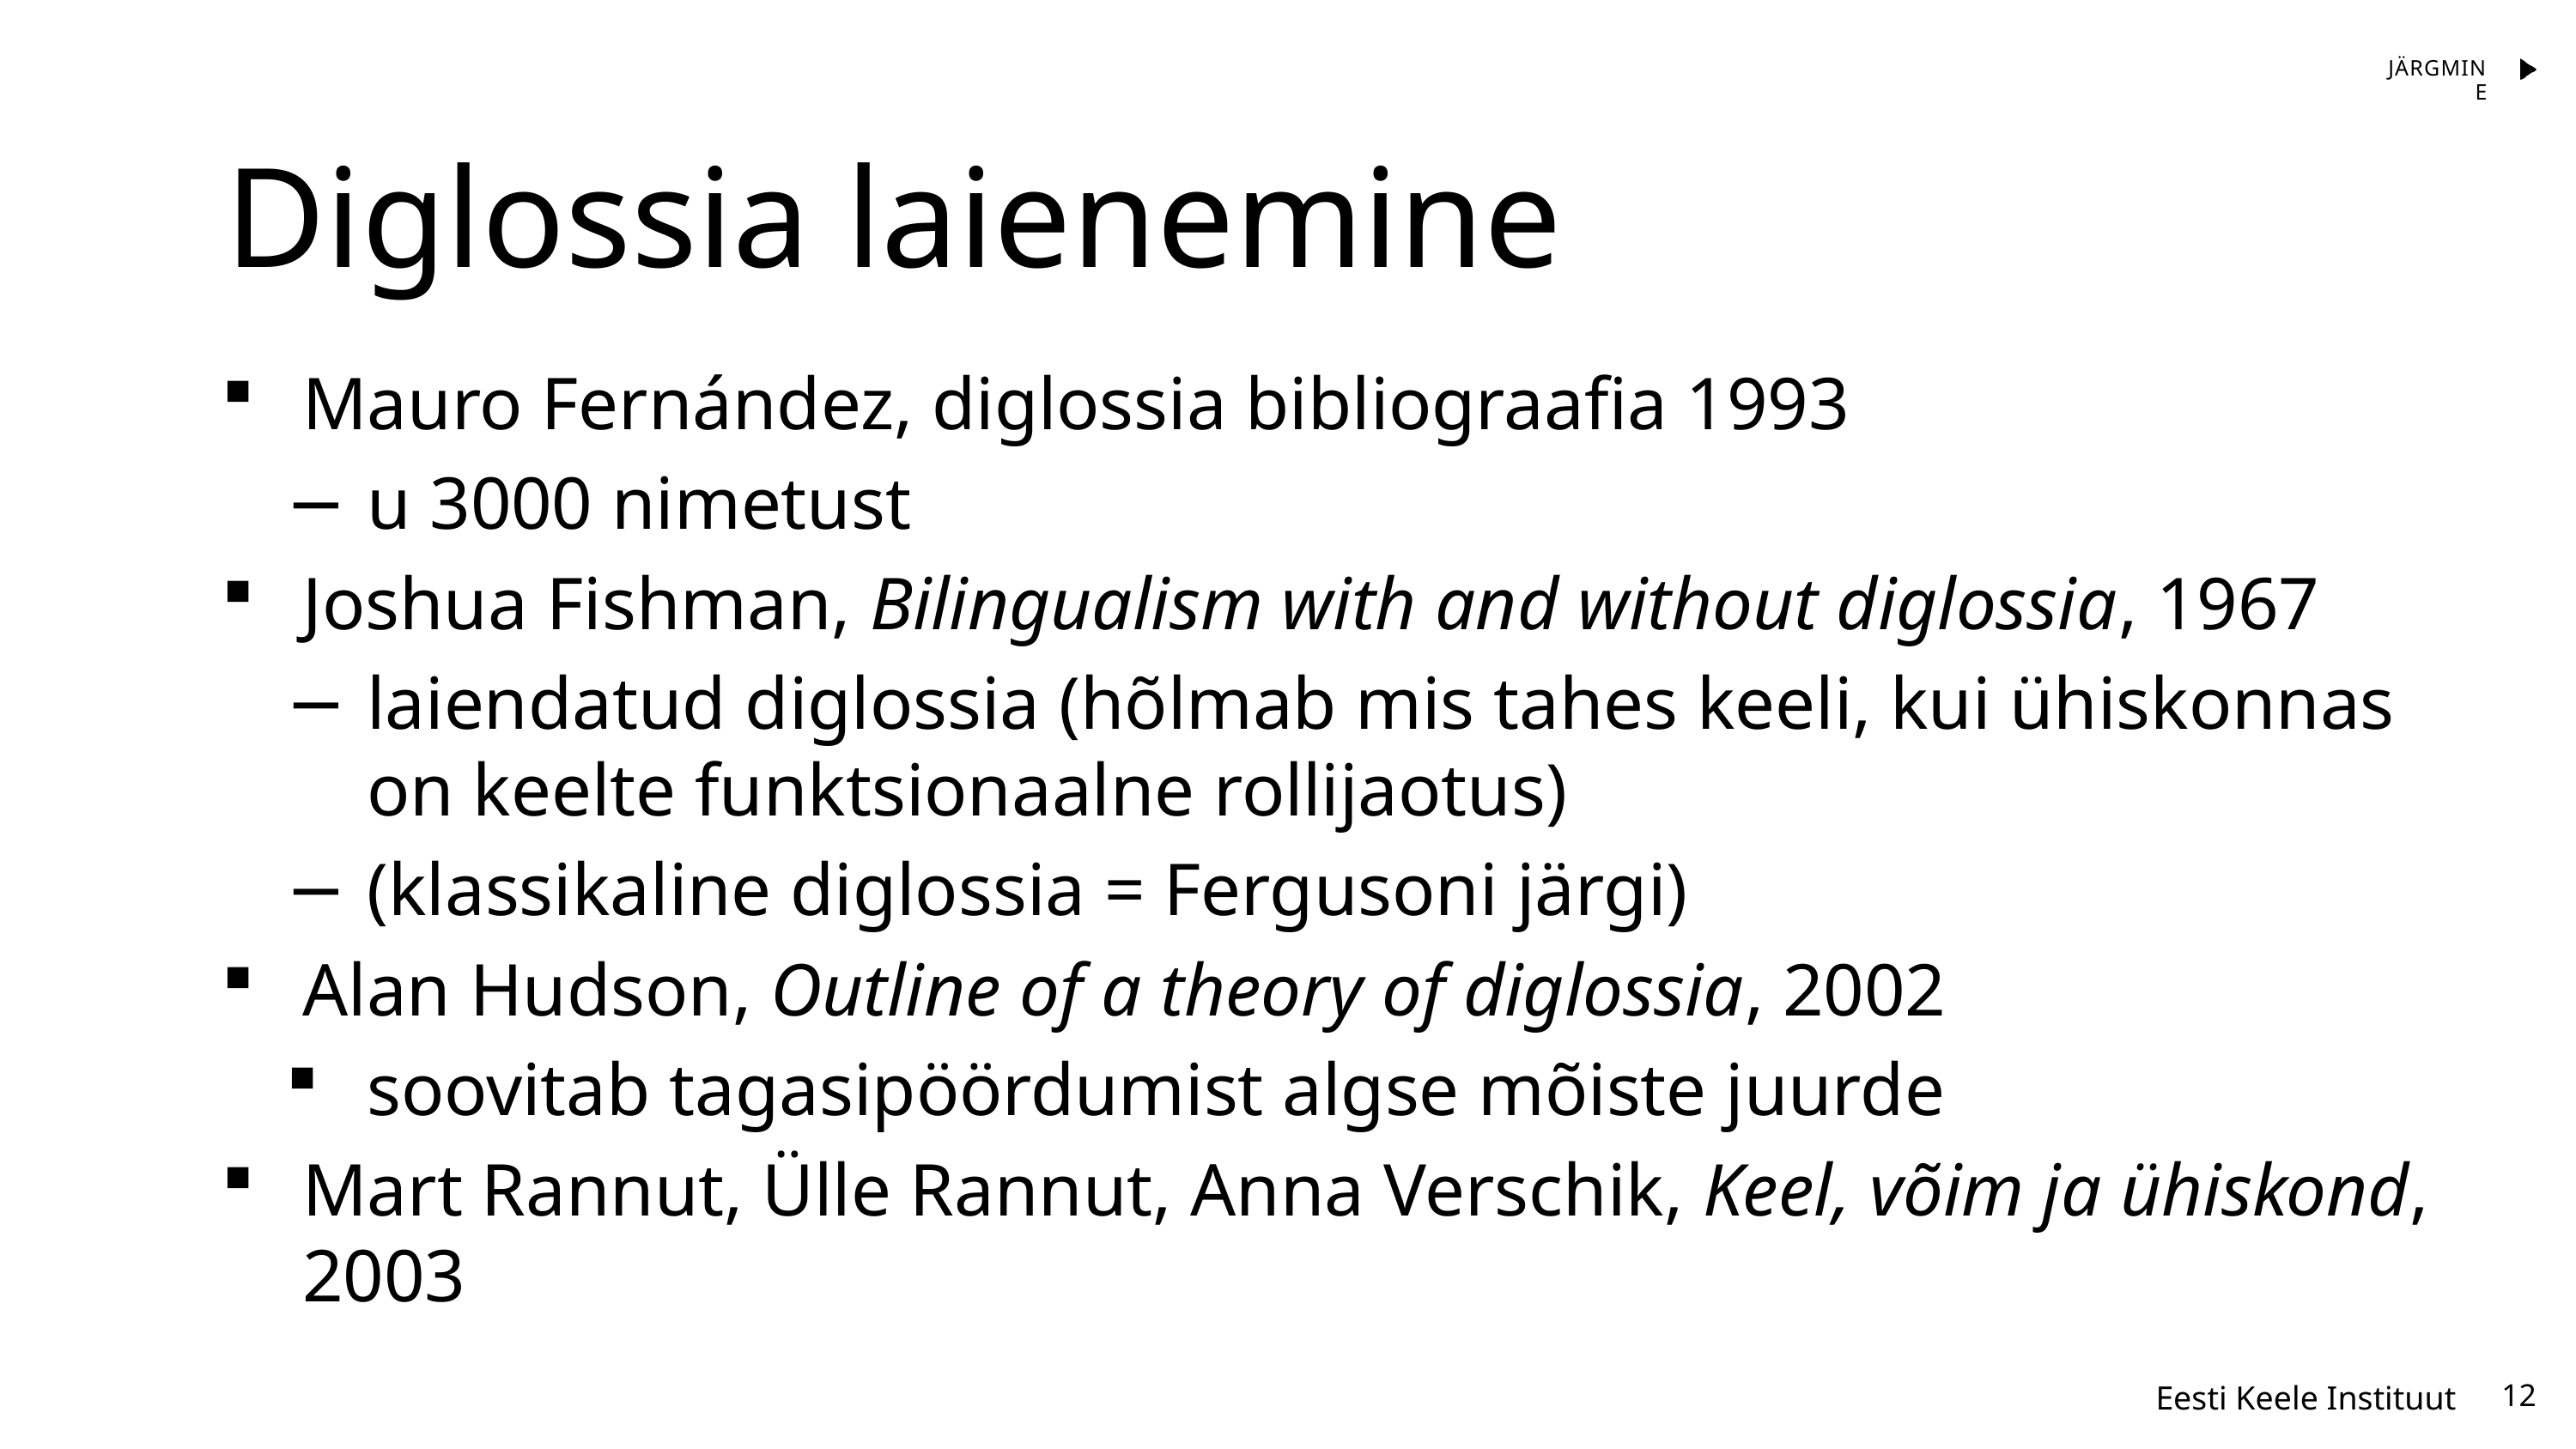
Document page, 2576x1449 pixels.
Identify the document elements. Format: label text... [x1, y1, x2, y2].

text_box 12 [2488, 1379, 2537, 1413]
text_box Diglossia laienemine [225, 142, 2377, 295]
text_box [2376, 56, 2537, 82]
text_box Eesti Keele Instituut [2155, 1365, 2488, 1417]
text_box Mauro Fernández, diglossia bibliograafia 1993 u 3000 nimetust Joshua Fishman, Bilingualism with and without diglossia, 1967 laiendatud diglossia (hõlmab mis tahes keeli, kui ühiskonnas on keelte funktsionaalne rollijaotus) (klassikaline diglossia = Fergusoni järgi) Alan Hudson, Outline of a theory of diglossia, 2002 soovitab tagasipöördumist algse mõiste juurde Mart Rannut, Ülle Rannut, Anna Verschik, Keel, võim ja ühiskond, 2003 [222, 357, 2488, 1317]
